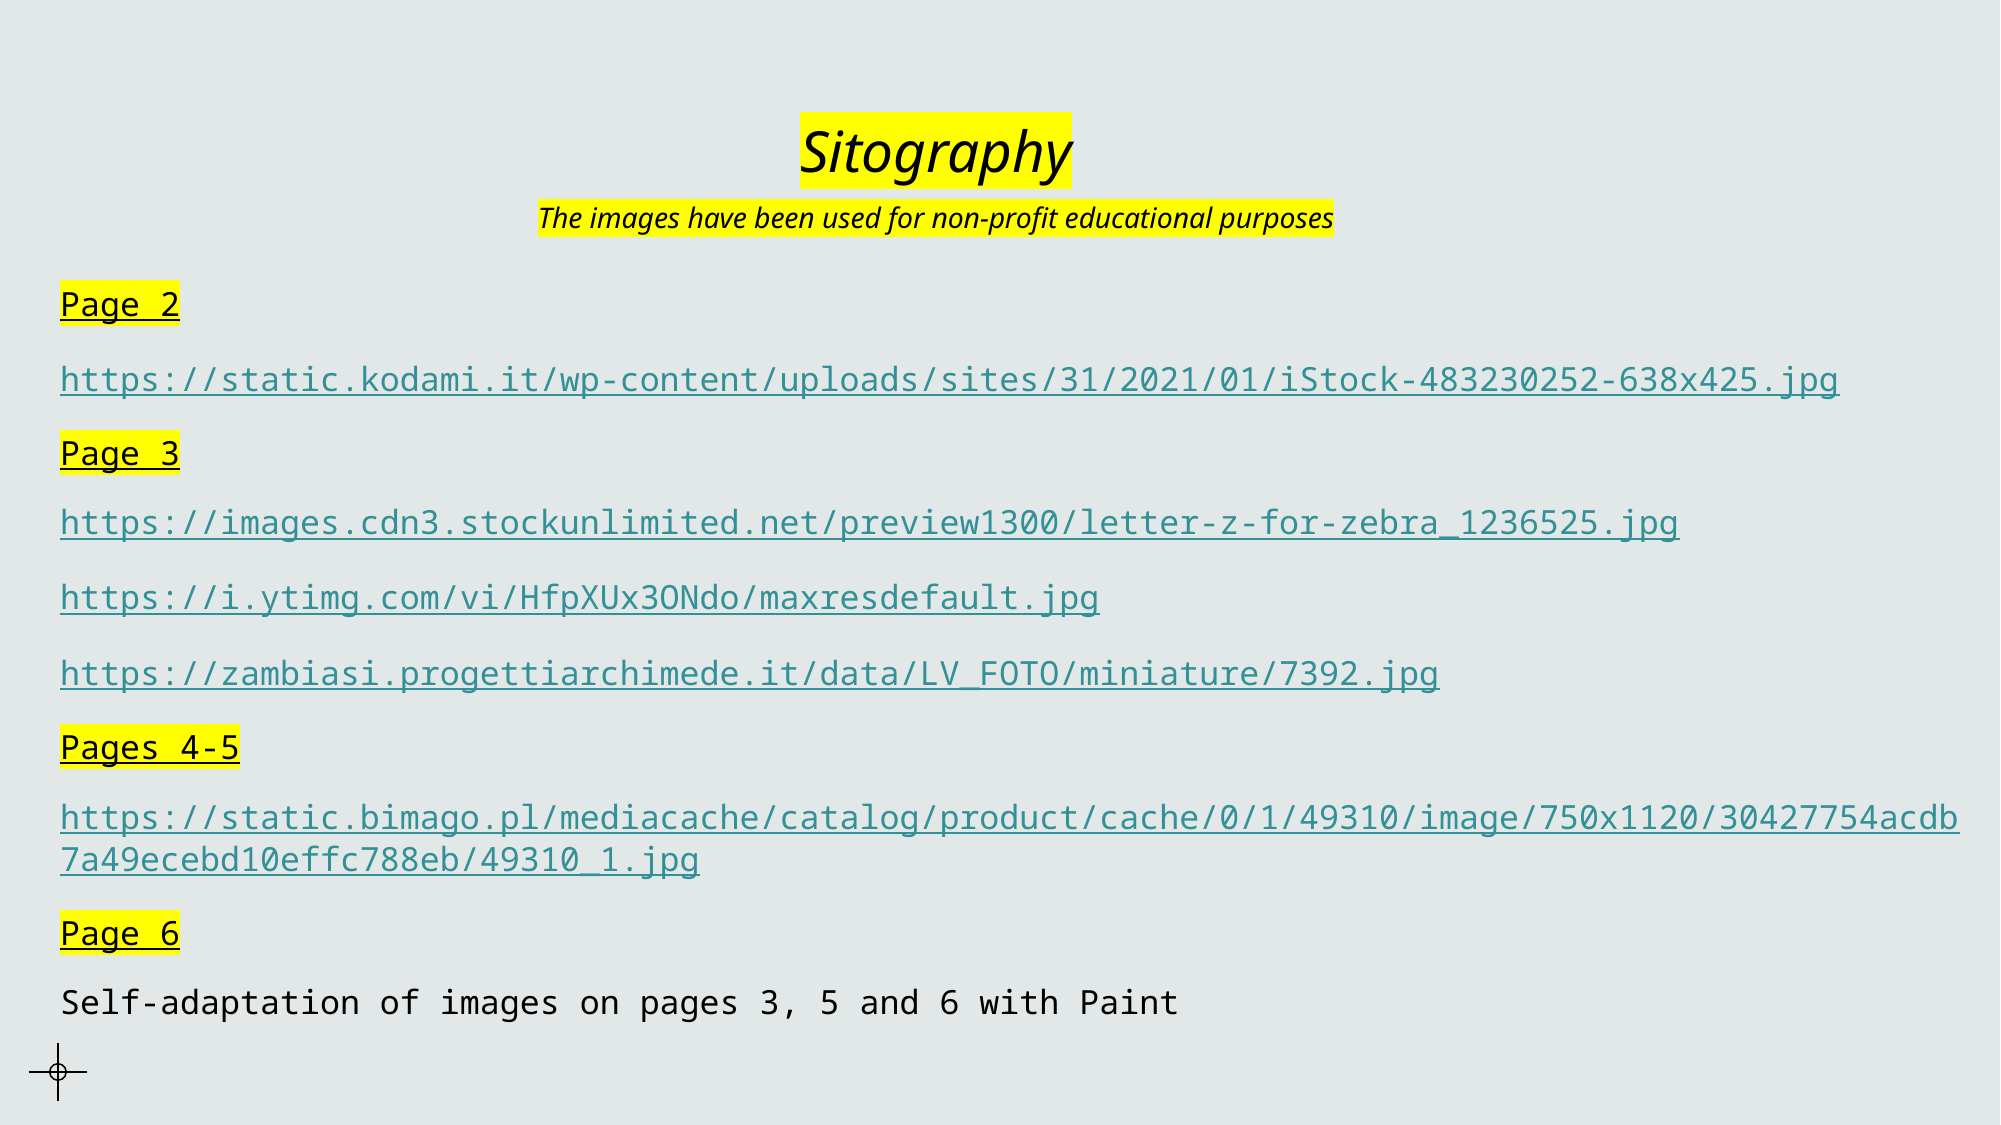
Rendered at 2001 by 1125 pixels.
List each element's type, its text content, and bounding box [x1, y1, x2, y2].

list Page 2 https://static.kodami.it/wp-content/uploads/sites/31/2021/01/iStock-483230252-638x425.jpg Page 3 https://images.cdn3.stockunlimited.net/preview1300/letter-z-for-zebra_1236525.jpg https://i.ytimg.com/vi/HfpXUx3ONdo/maxresdefault.jpg https://zambiasi.progettiarchimede.it/data/LV_FOTO/miniature/7392.jpg Pages 4-5 https://static.bimago.pl/mediacache/catalog/product/cache/0/1/49310/image/750x1120/30427754acdb7a49ecebd10effc788eb/49310_1.jpg Page 6 Self-adaptation of images on pages 3, 5 and 6 with Paint [45, 266, 1977, 1125]
title Sitography The images have been used for non-profit educational purposes [45, 72, 1827, 243]
